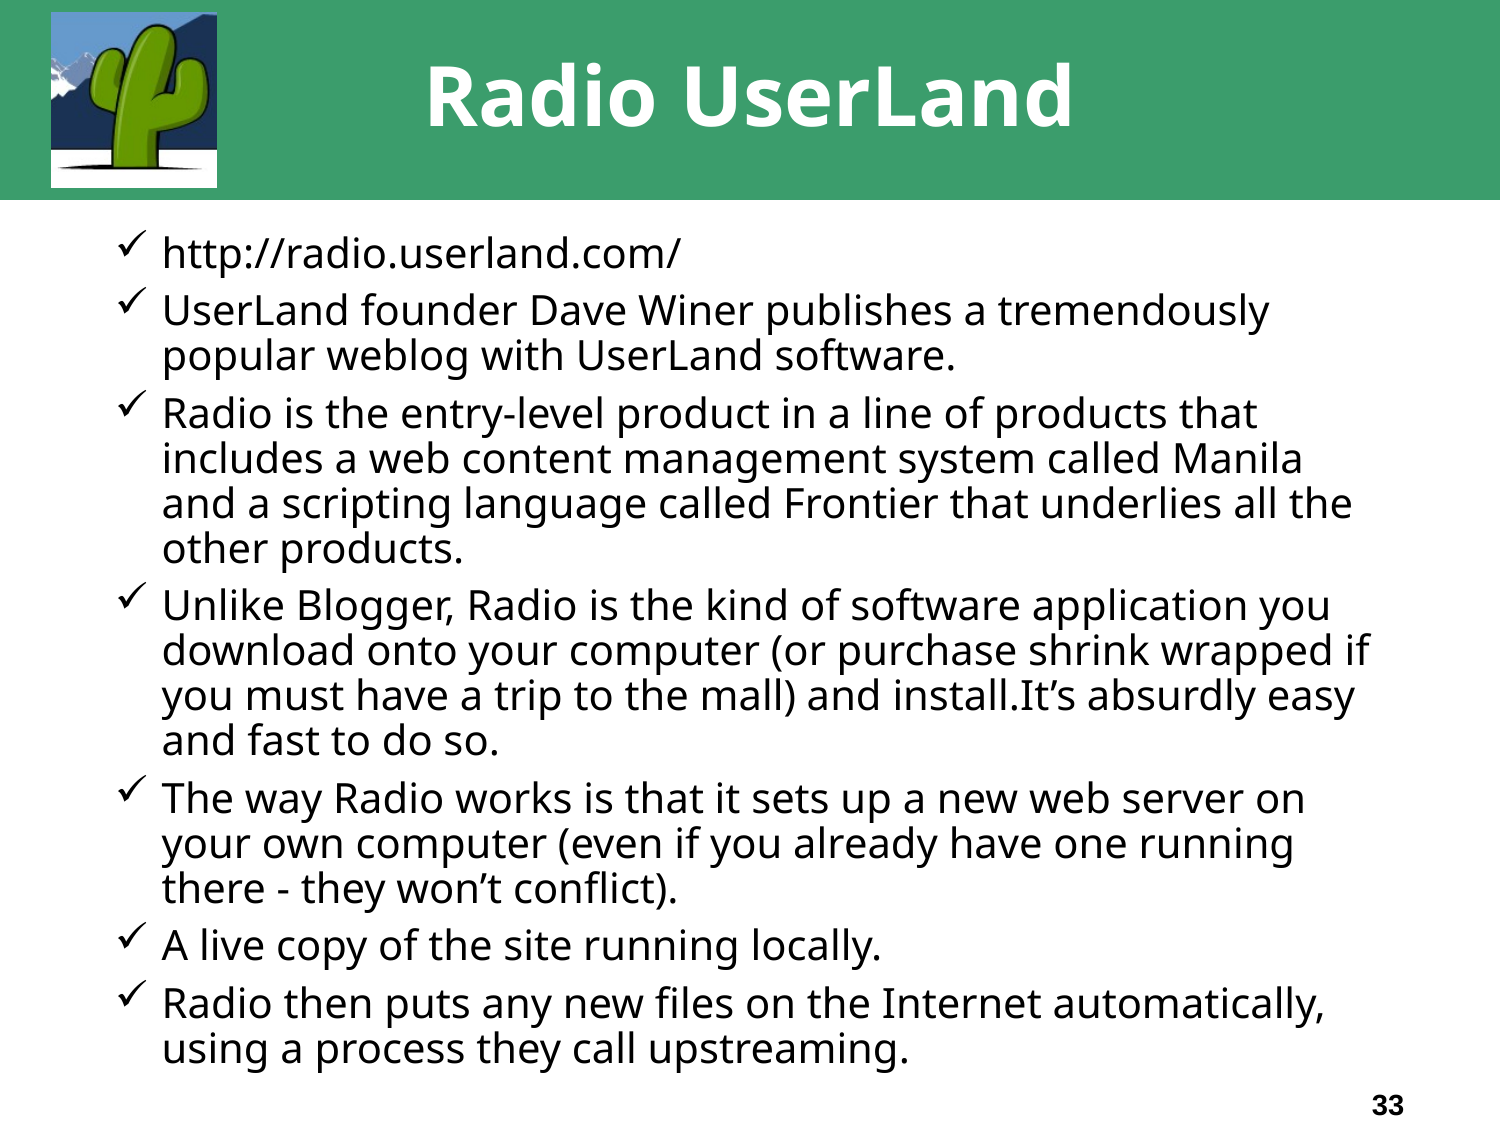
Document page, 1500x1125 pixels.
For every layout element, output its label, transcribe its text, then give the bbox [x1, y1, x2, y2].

title Radio UserLand [0, 0, 1500, 201]
picture [51, 12, 217, 188]
list http://radio.userland.com/ UserLand founder Dave Winer publishes a tremendously popular weblog with UserLand software. Radio is the entry-level product in a line of products that includes a web content management system called Manila and a scripting language called Frontier that underlies all the other products. Unlike Blogger, Radio is the kind of software application you download onto your computer (or purchase shrink wrapped if you must have a trip to the mall) and install.It’s absurdly easy and fast to do so. The way Radio works is that it sets up a new web server on your own computer (even if you already have one running there - they won’t conflict). A live copy of the site running locally. Radio then puts any new files on the Internet automatically, using a process they call upstreaming. [99, 224, 1388, 1101]
